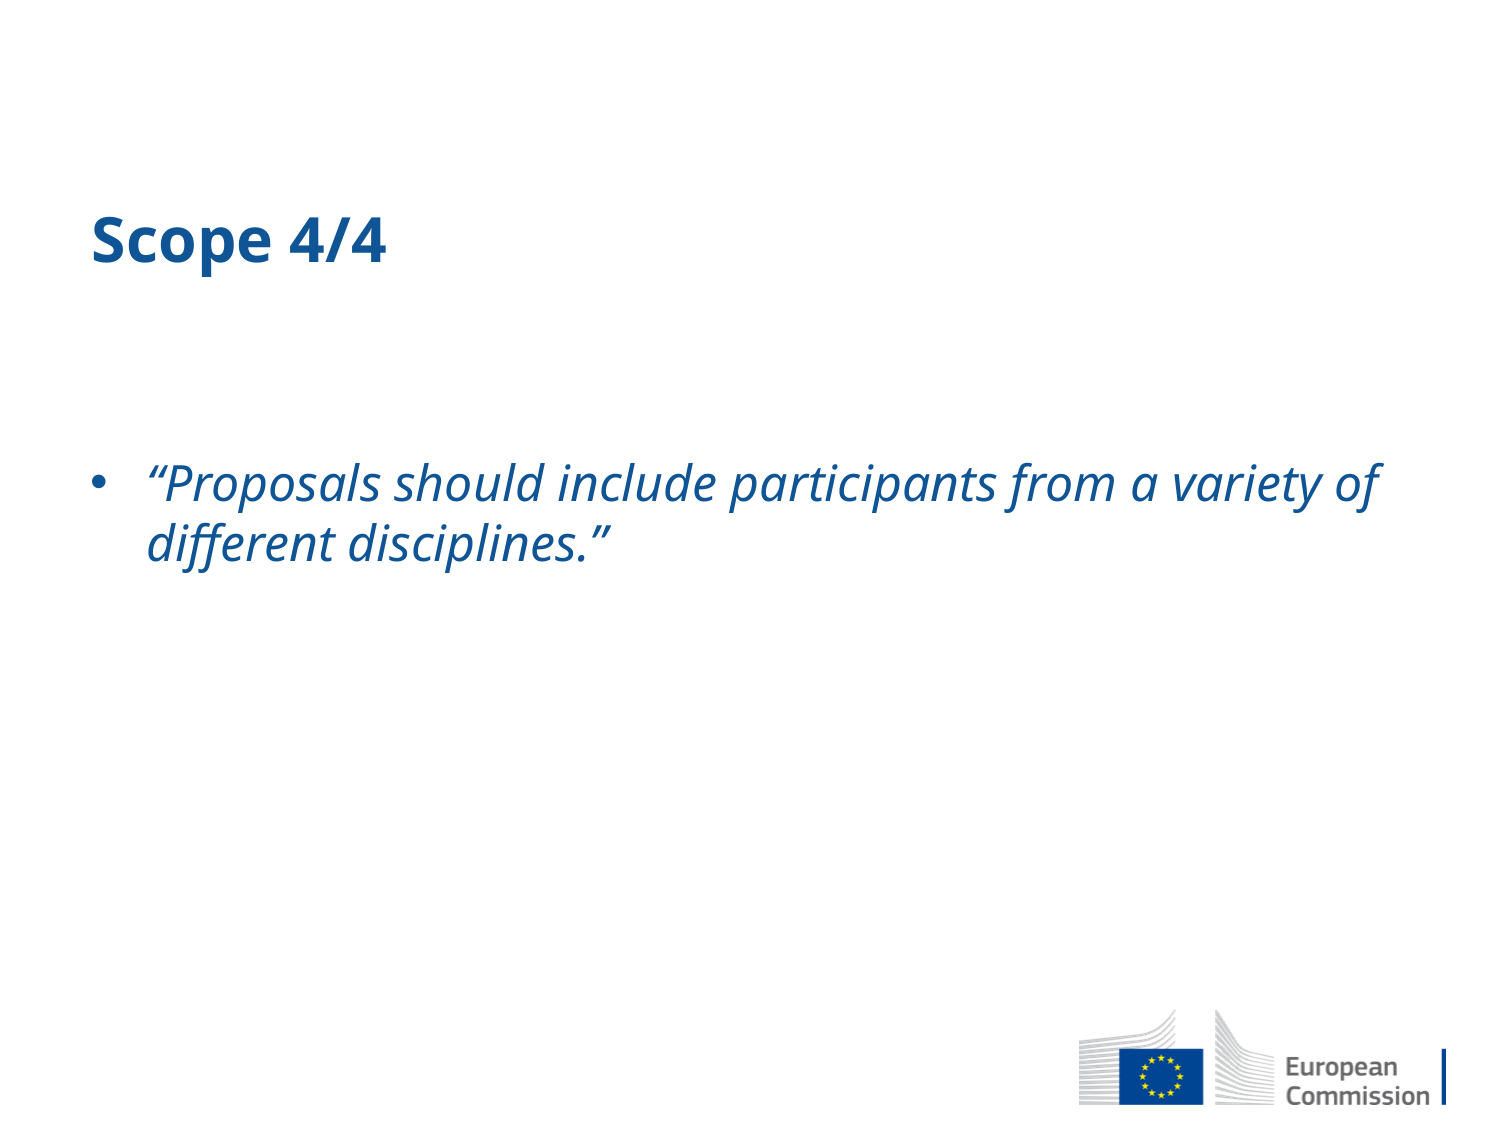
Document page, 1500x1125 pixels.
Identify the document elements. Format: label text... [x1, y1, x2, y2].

list “Proposals should include participants from a variety of different disciplines.” [74, 373, 1426, 970]
title Scope 4/4 [76, 160, 1428, 315]
picture [1078, 1008, 1447, 1106]
